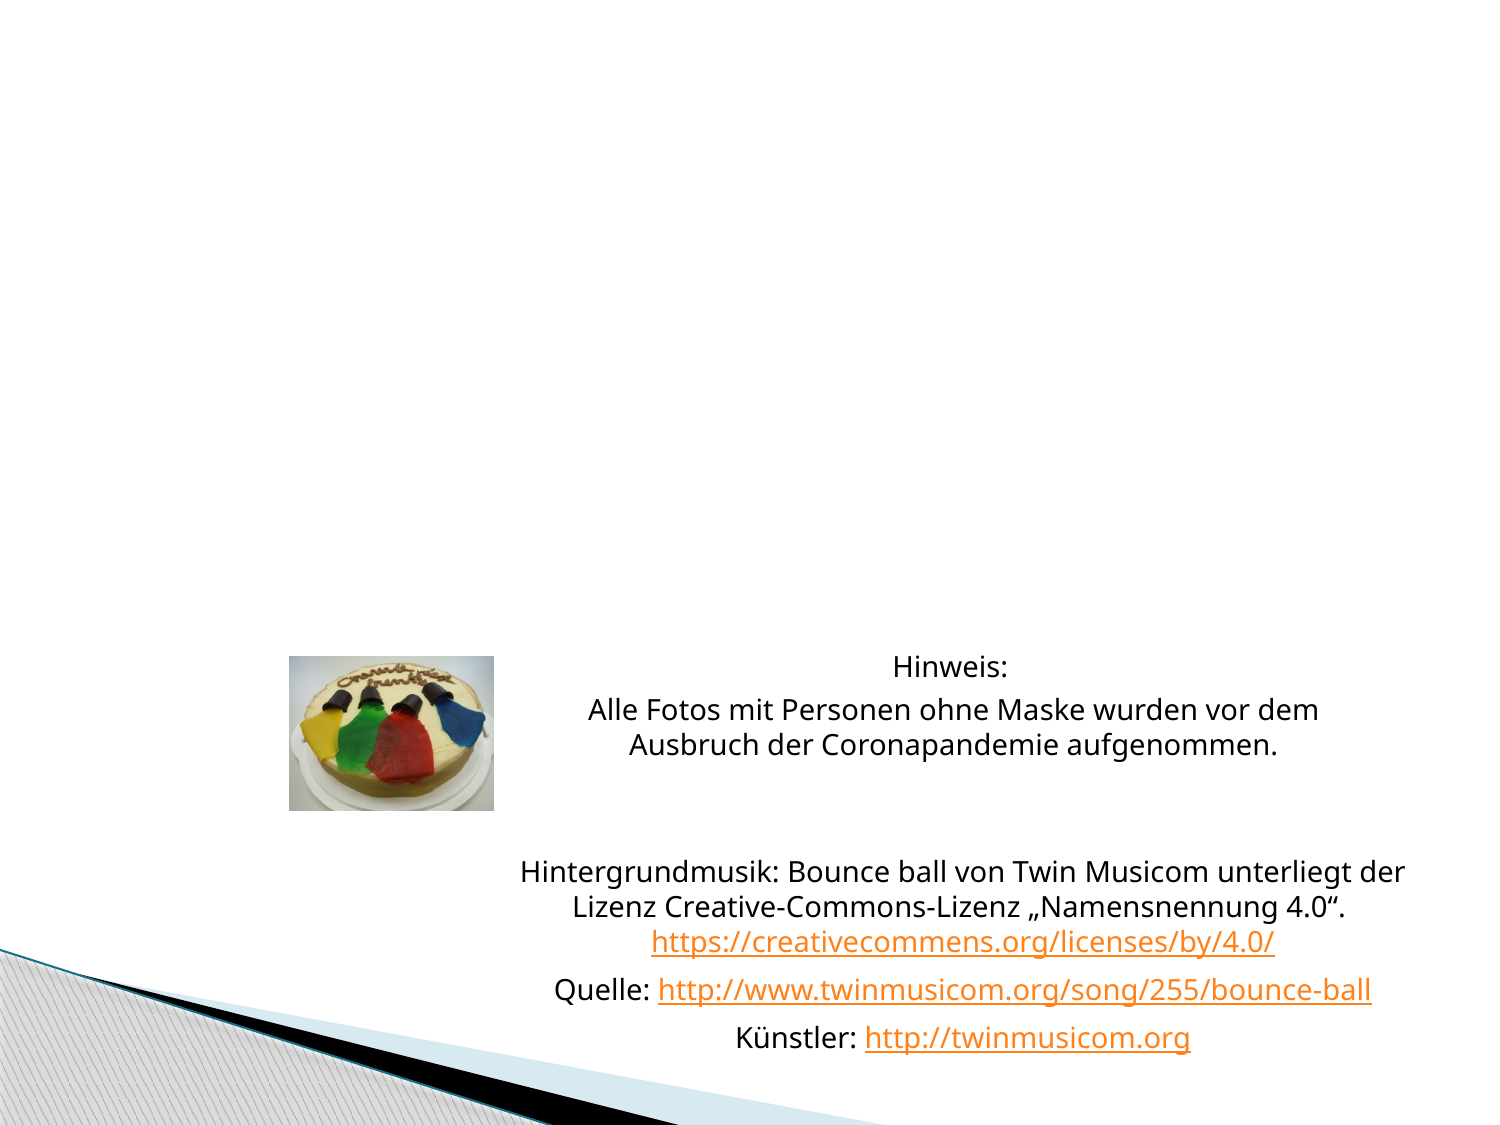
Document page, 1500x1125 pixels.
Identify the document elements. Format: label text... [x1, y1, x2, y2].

list Hinweis: Alle Fotos mit Personen ohne Maske wurden vor dem Ausbruch der Coronapandemie aufgenommen. [525, 640, 1365, 783]
picture [289, 656, 495, 811]
text_box Hintergrundmusik: Bounce ball von Twin Musicom unterliegt der Lizenz Creative-Commons-Lizenz „Namensnennung 4.0“. https://creativecommens.org/licenses/by/4.0/ Quelle: http://www.twinmusicom.org/song/255/bounce-ball Künstler: http://twinmusicom.org [483, 845, 1425, 1125]
